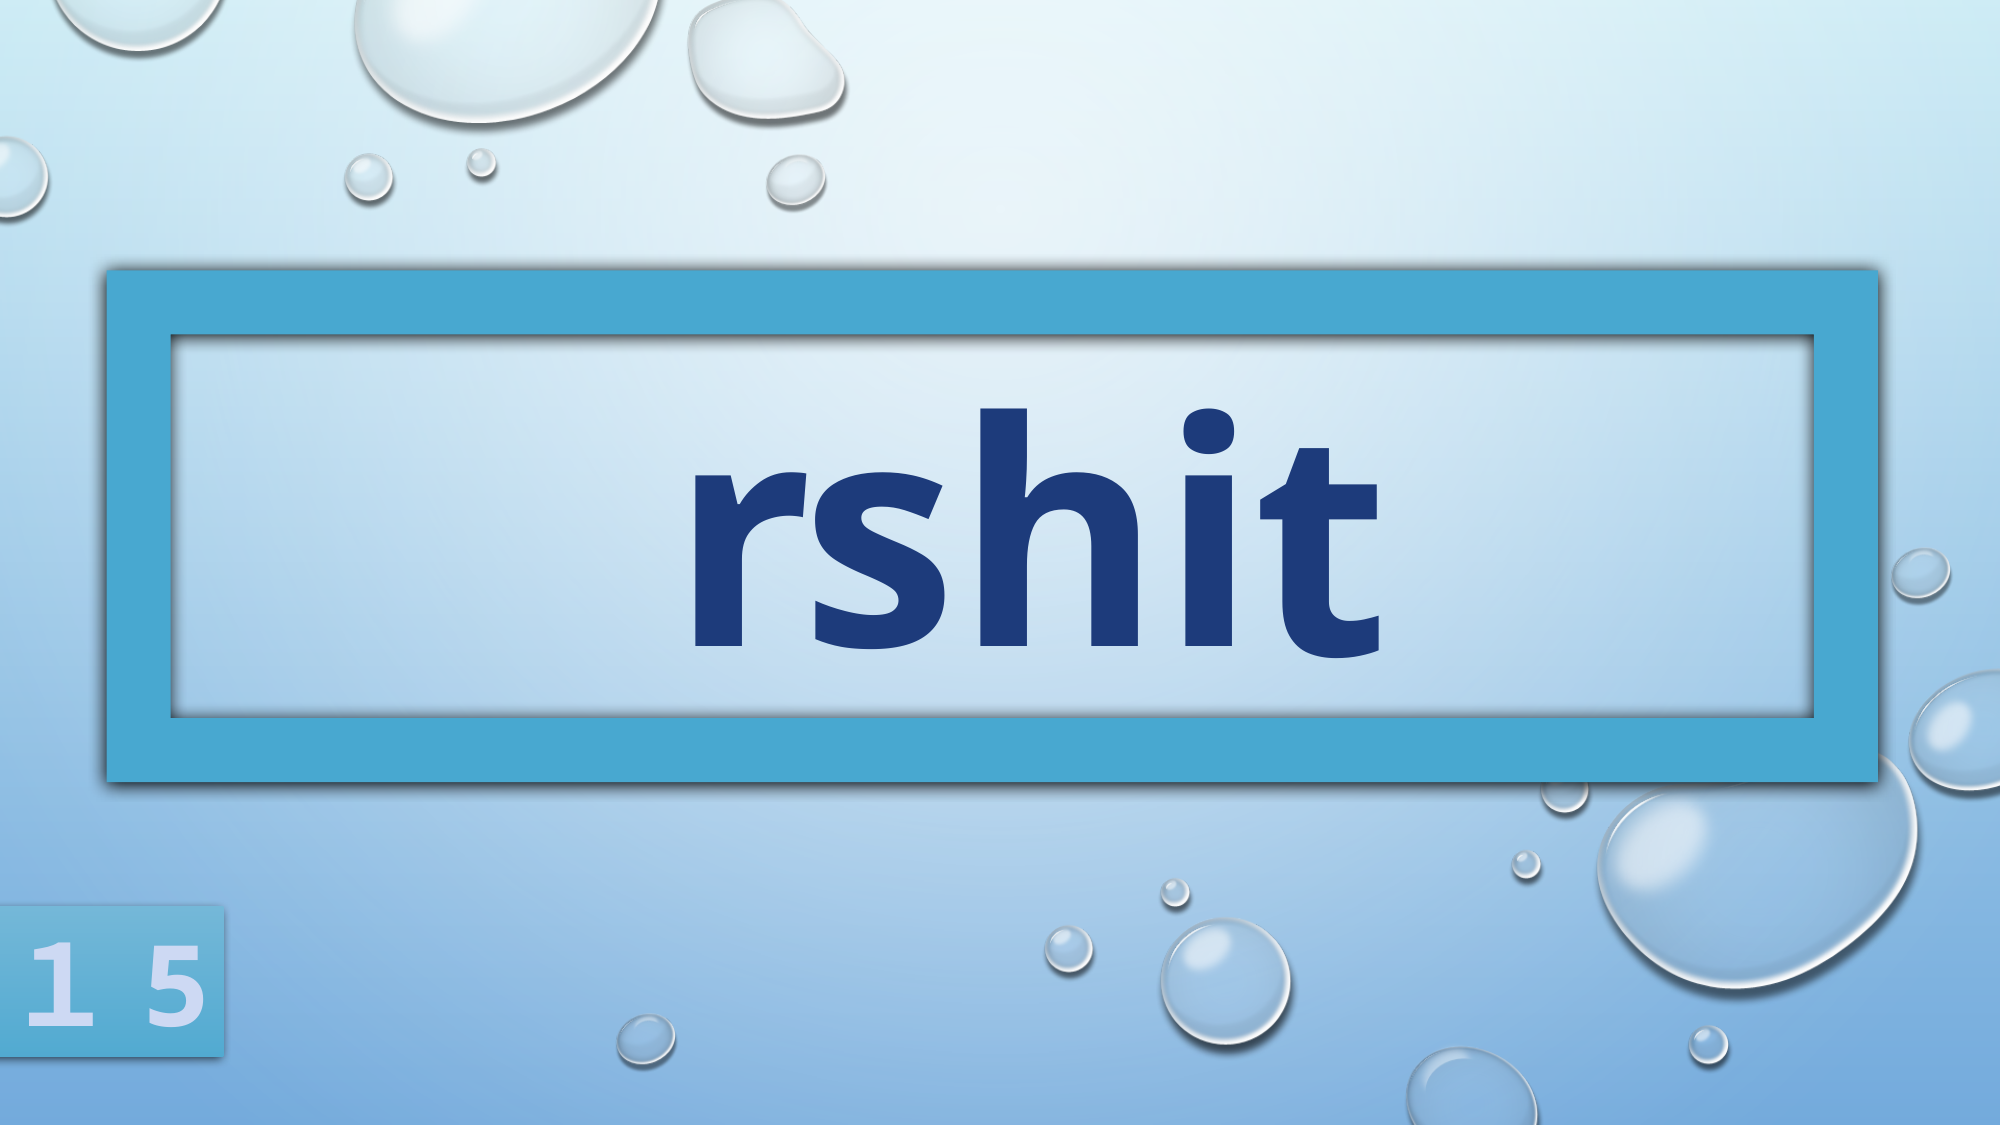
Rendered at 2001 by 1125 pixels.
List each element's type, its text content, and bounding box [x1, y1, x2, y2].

text_box t [1238, 355, 1404, 706]
picture [0, 0, 2000, 1125]
text_box shi [946, 355, 1238, 706]
text_box [105, 269, 1879, 783]
text_box r [538, 355, 946, 706]
text_box １5 [0, 906, 224, 1057]
